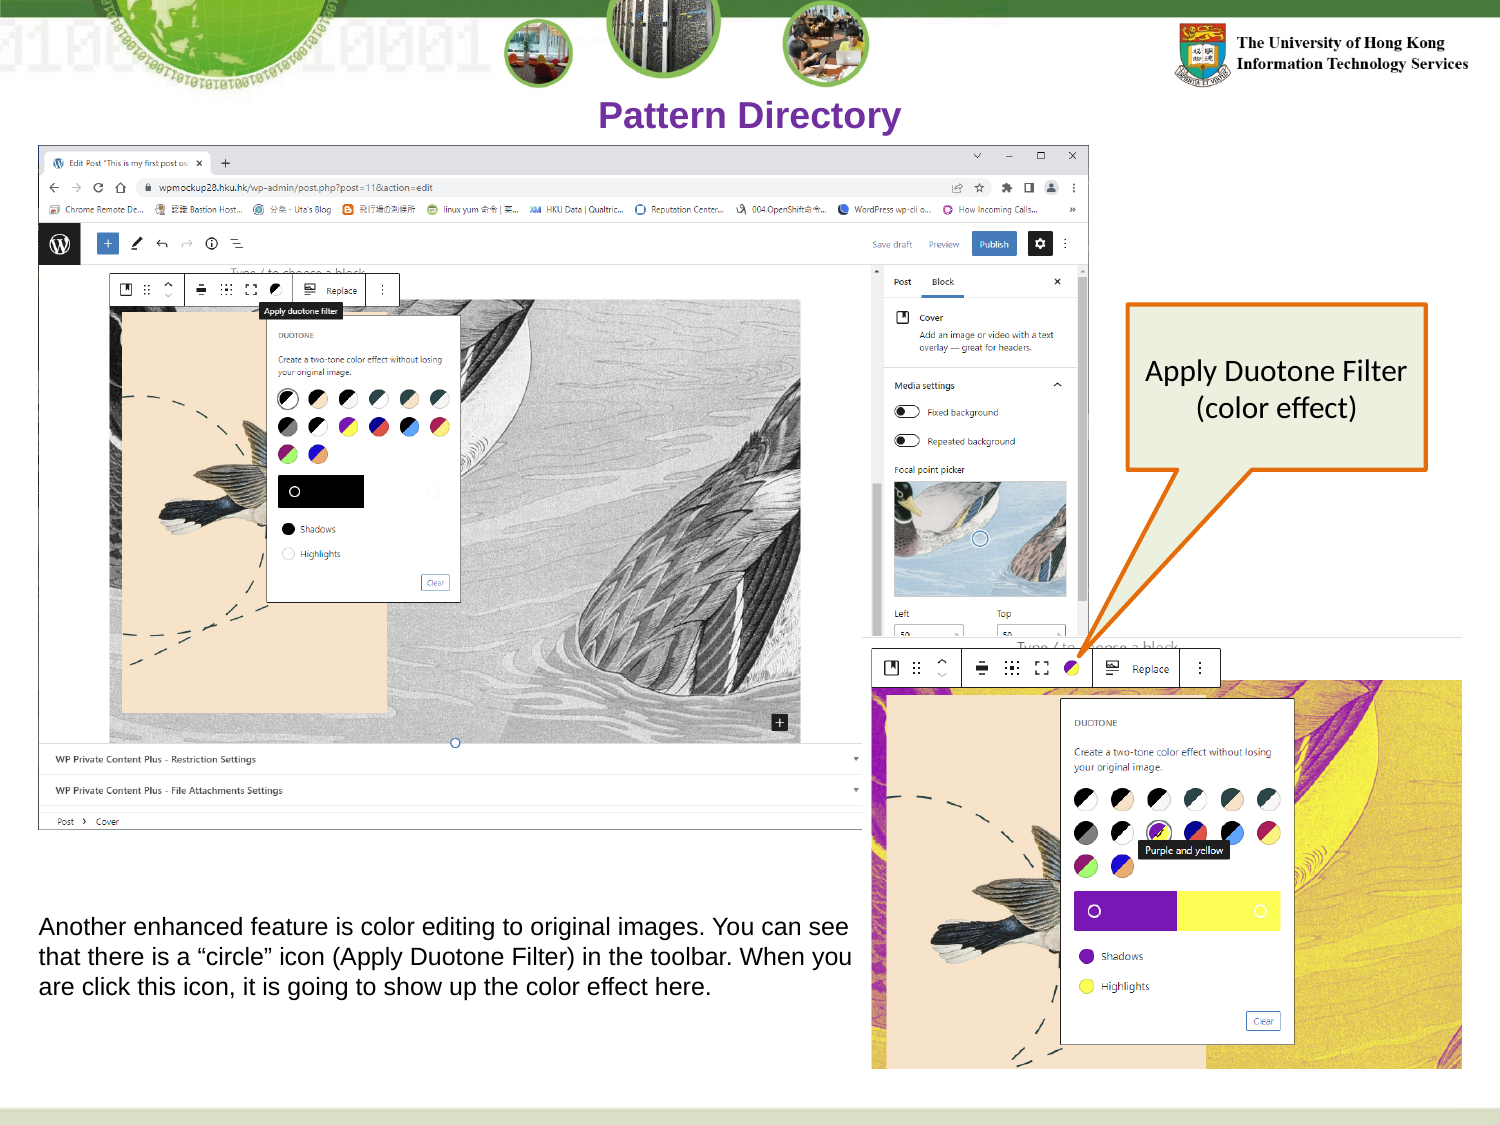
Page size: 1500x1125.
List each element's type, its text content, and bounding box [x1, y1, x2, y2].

picture [0, 0, 1500, 1125]
text_box Apply Duotone Filter (color effect) [1095, 302, 1428, 635]
title Pattern Directory [75, 90, 1425, 138]
list Another enhanced feature is color editing to original images. You can see that there is a “circle” icon (Apply Duotone Filter) in the toolbar. When you are click this icon, it is going to show up the color effect here. [38, 880, 857, 1044]
